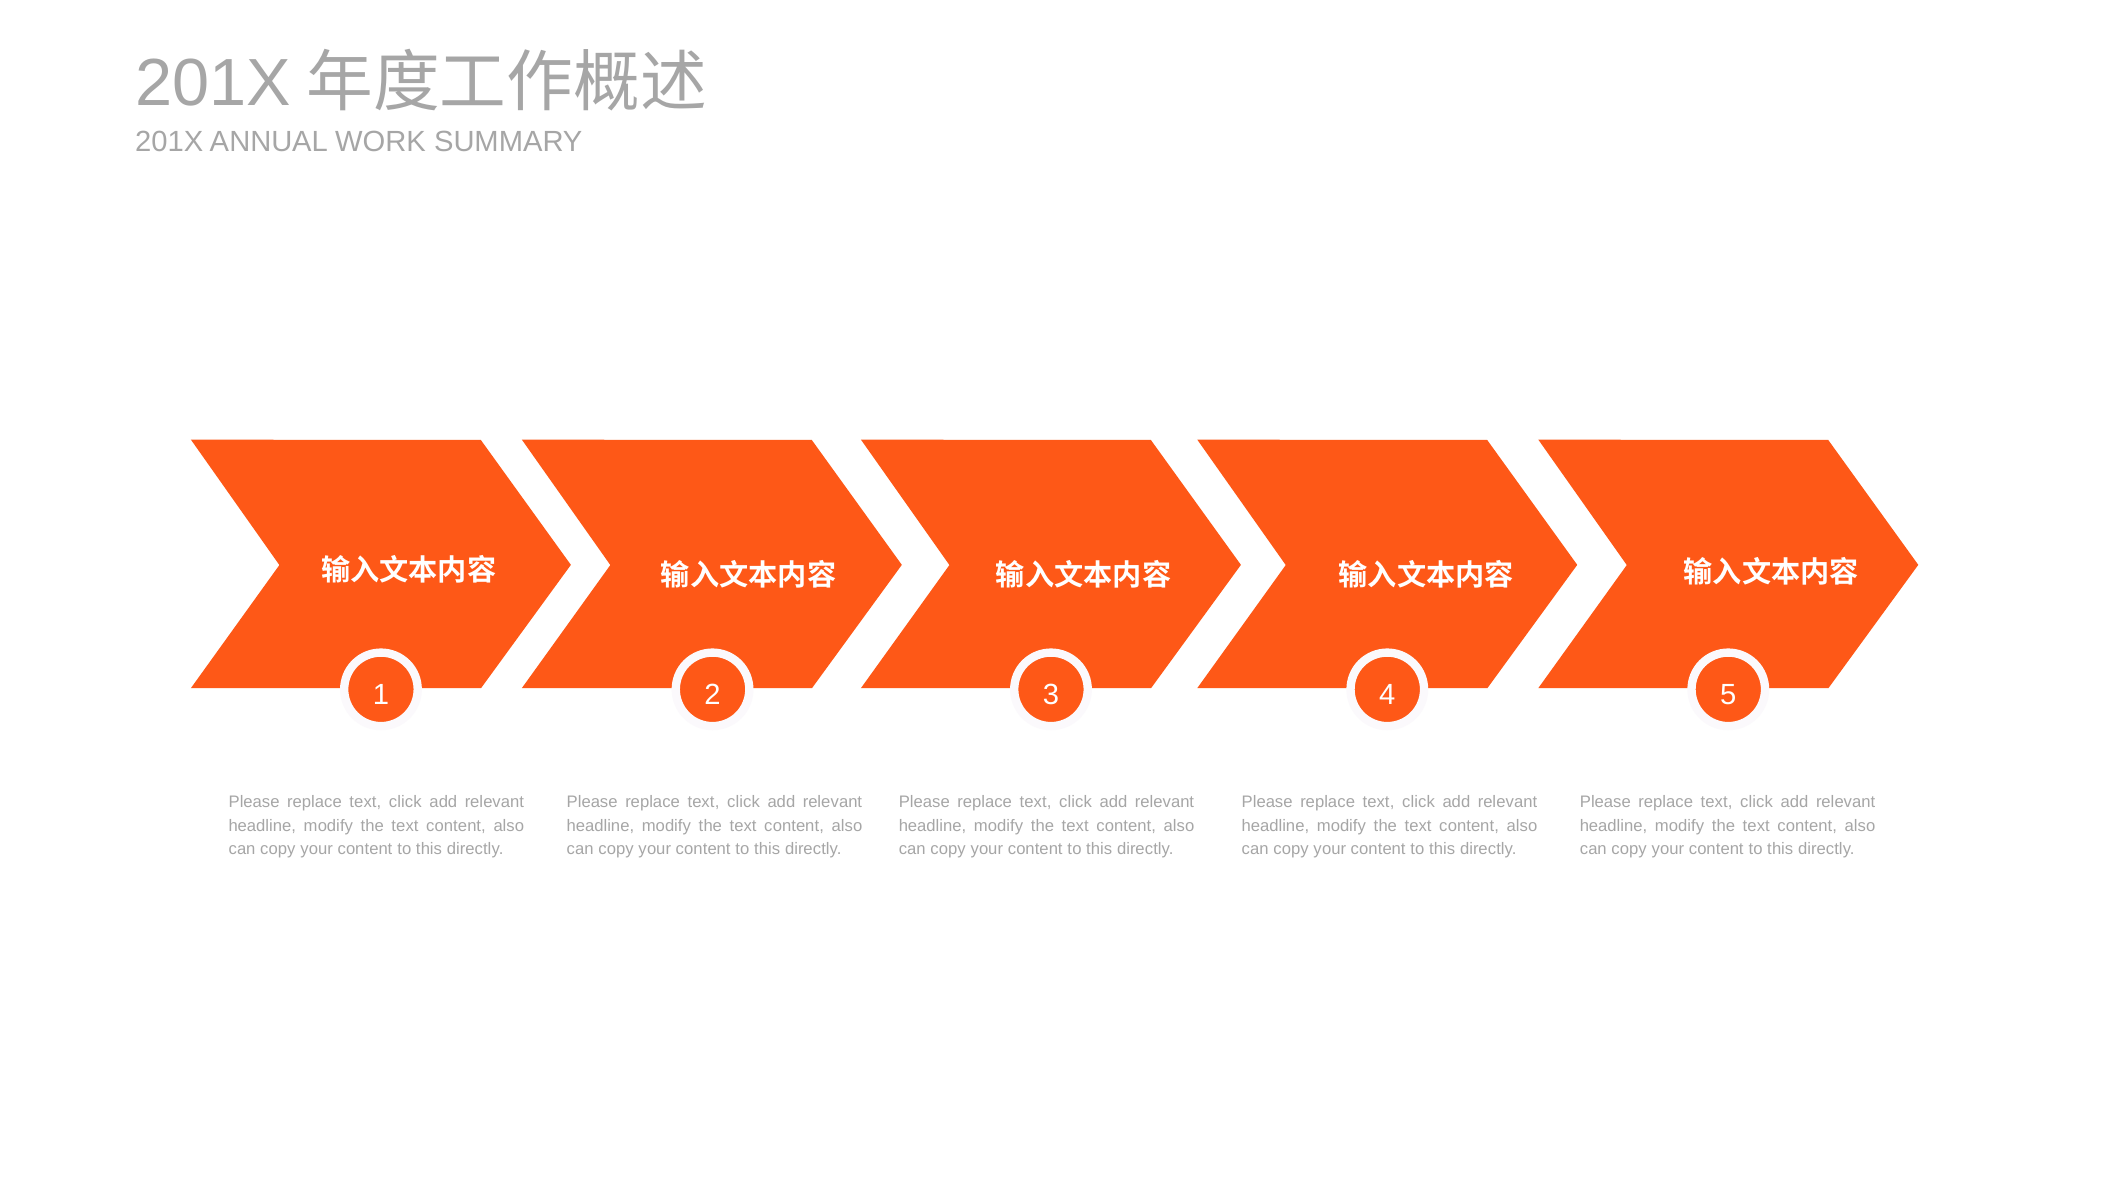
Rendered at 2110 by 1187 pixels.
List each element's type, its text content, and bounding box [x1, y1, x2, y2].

text_box Please replace text, click add relevant headline, modify the text content, also can copy your content to this directly. [898, 786, 1195, 859]
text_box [1014, 652, 1088, 727]
text_box Please replace text, click add relevant headline, modify the text content, also can copy your content to this directly. [566, 786, 863, 859]
text_box 201X年度工作概述 [135, 38, 783, 119]
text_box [675, 652, 750, 727]
text_box Please replace text, click add relevant headline, modify the text content, also can copy your content to this directly. [228, 786, 525, 859]
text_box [1538, 439, 1919, 689]
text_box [344, 652, 418, 727]
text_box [1691, 652, 1766, 727]
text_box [1197, 439, 1538, 689]
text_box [860, 439, 1197, 689]
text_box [521, 439, 860, 689]
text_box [1350, 652, 1425, 727]
text_box Please replace text, click add relevant headline, modify the text content, also can copy your content to this directly. [1579, 786, 1876, 859]
text_box Please replace text, click add relevant headline, modify the text content, also can copy your content to this directly. [1241, 786, 1538, 859]
text_box 201X ANNUAL WORK SUMMARY [135, 122, 596, 158]
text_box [190, 439, 521, 689]
